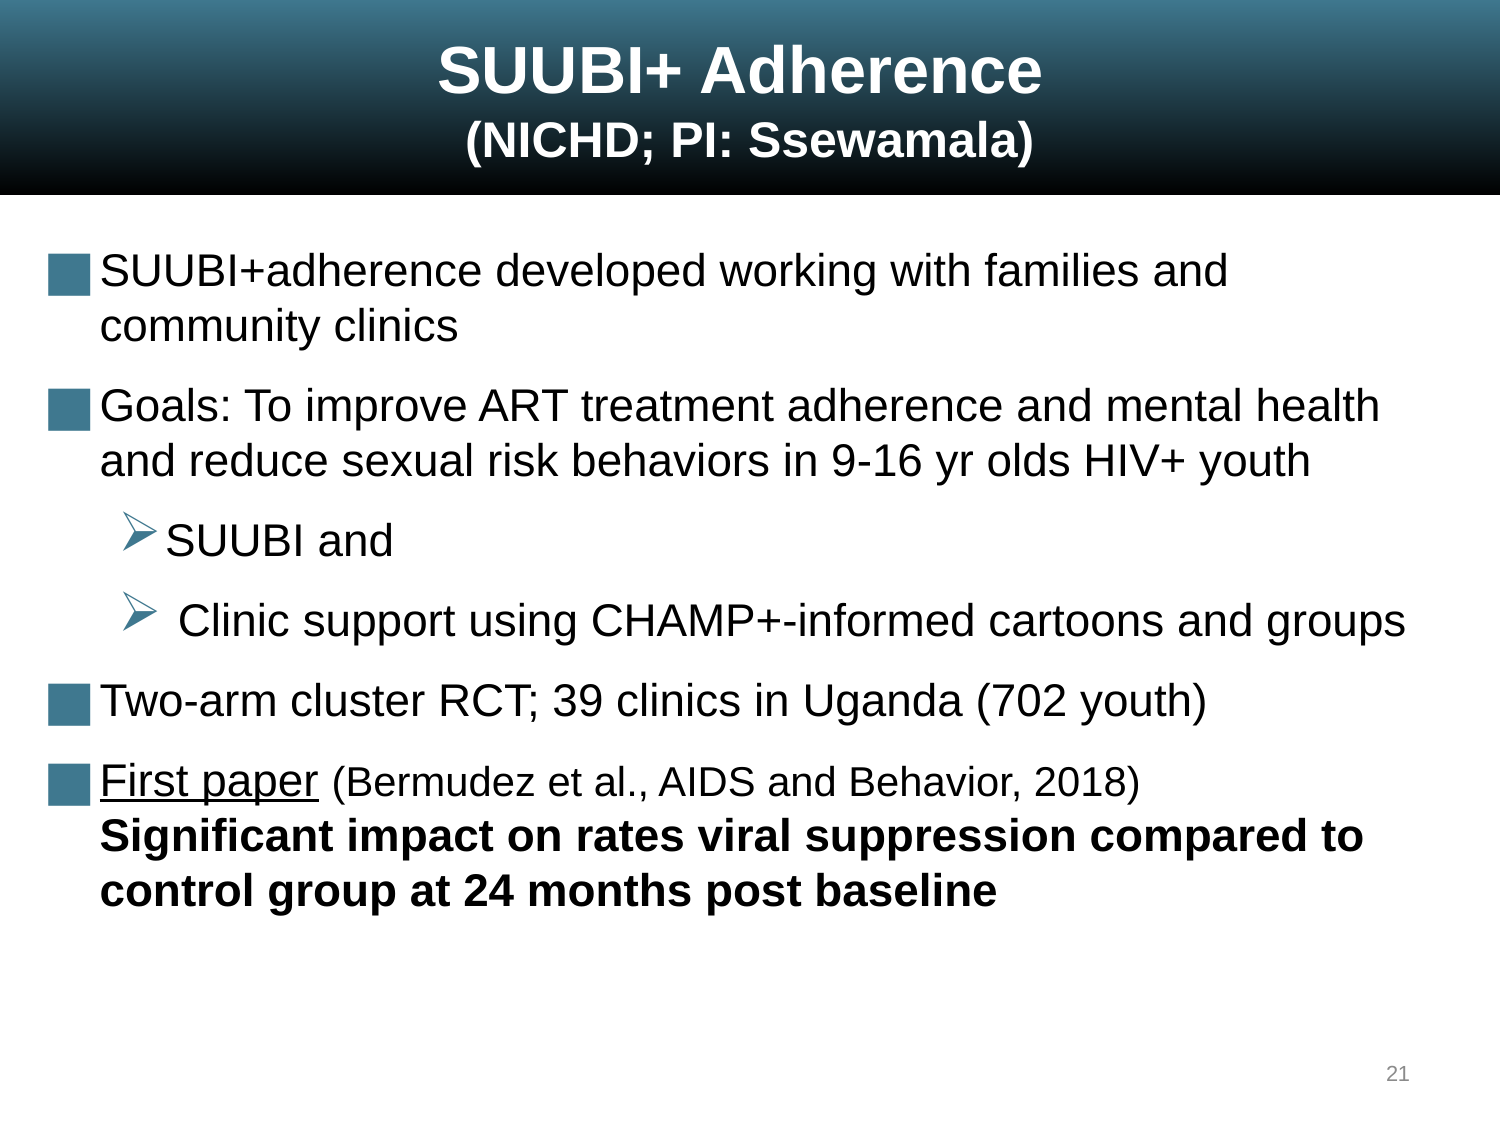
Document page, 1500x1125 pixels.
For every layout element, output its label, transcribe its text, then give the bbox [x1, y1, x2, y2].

slide_number 21 [1074, 1042, 1425, 1103]
list SUUBI+adherence developed working with families and community clinics Goals: To improve ART treatment adherence and mental health and reduce sexual risk behaviors in 9-16 yr olds HIV+ youth SUUBI and Clinic support using CHAMP+-informed cartoons and groups Two-arm cluster RCT; 39 clinics in Uganda (702 youth) First paper (Bermudez et al., AIDS and Behavior, 2018) Significant impact on rates viral suppression compared to control group at 24 months post baseline [28, 233, 1457, 1044]
text_box SUUBI+ Adherence (NICHD; PI: Ssewamala) [0, 0, 1500, 195]
